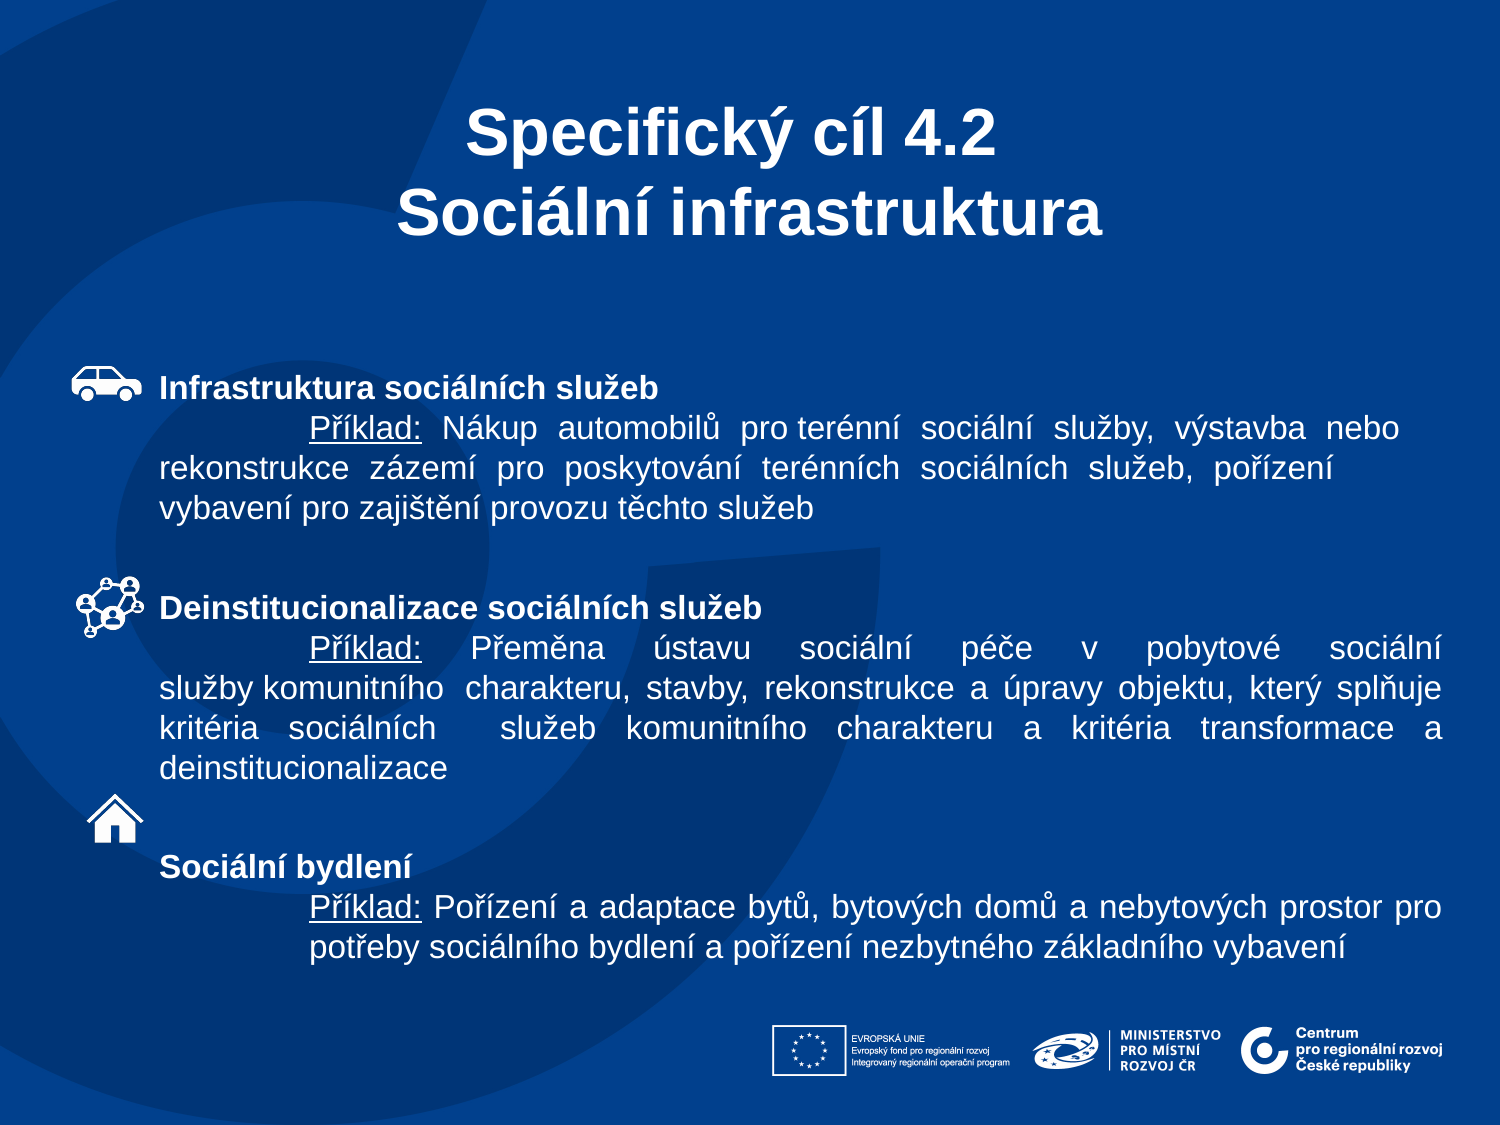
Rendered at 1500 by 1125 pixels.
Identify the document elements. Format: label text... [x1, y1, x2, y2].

picture [0, 0, 1500, 1125]
text_box Infrastruktura sociálních služeb Příklad: Nákup automobilů pro terénní sociální služby, výstavba nebo rekonstrukce zázemí pro poskytování terénních sociálních služeb, pořízení vybavení pro zajištění provozu těchto služeb Deinstitucionalizace sociálních služeb Příklad: Přeměna ústavu sociální péče v pobytové sociální služby komunitního charakteru, stavby, rekonstrukce a úpravy objektu, který splňuje kritéria sociálních služeb komunitního charakteru a kritéria transformace a deinstitucionalizace Sociální bydlení Příklad: Pořízení a adaptace bytů, bytových domů a nebytových prostor pro potřeby sociálního bydlení a pořízení nezbytného základního vybavení [144, 339, 1459, 1033]
text_box Specifický cíl 4.2 Sociální infrastruktura [82, 81, 1418, 257]
